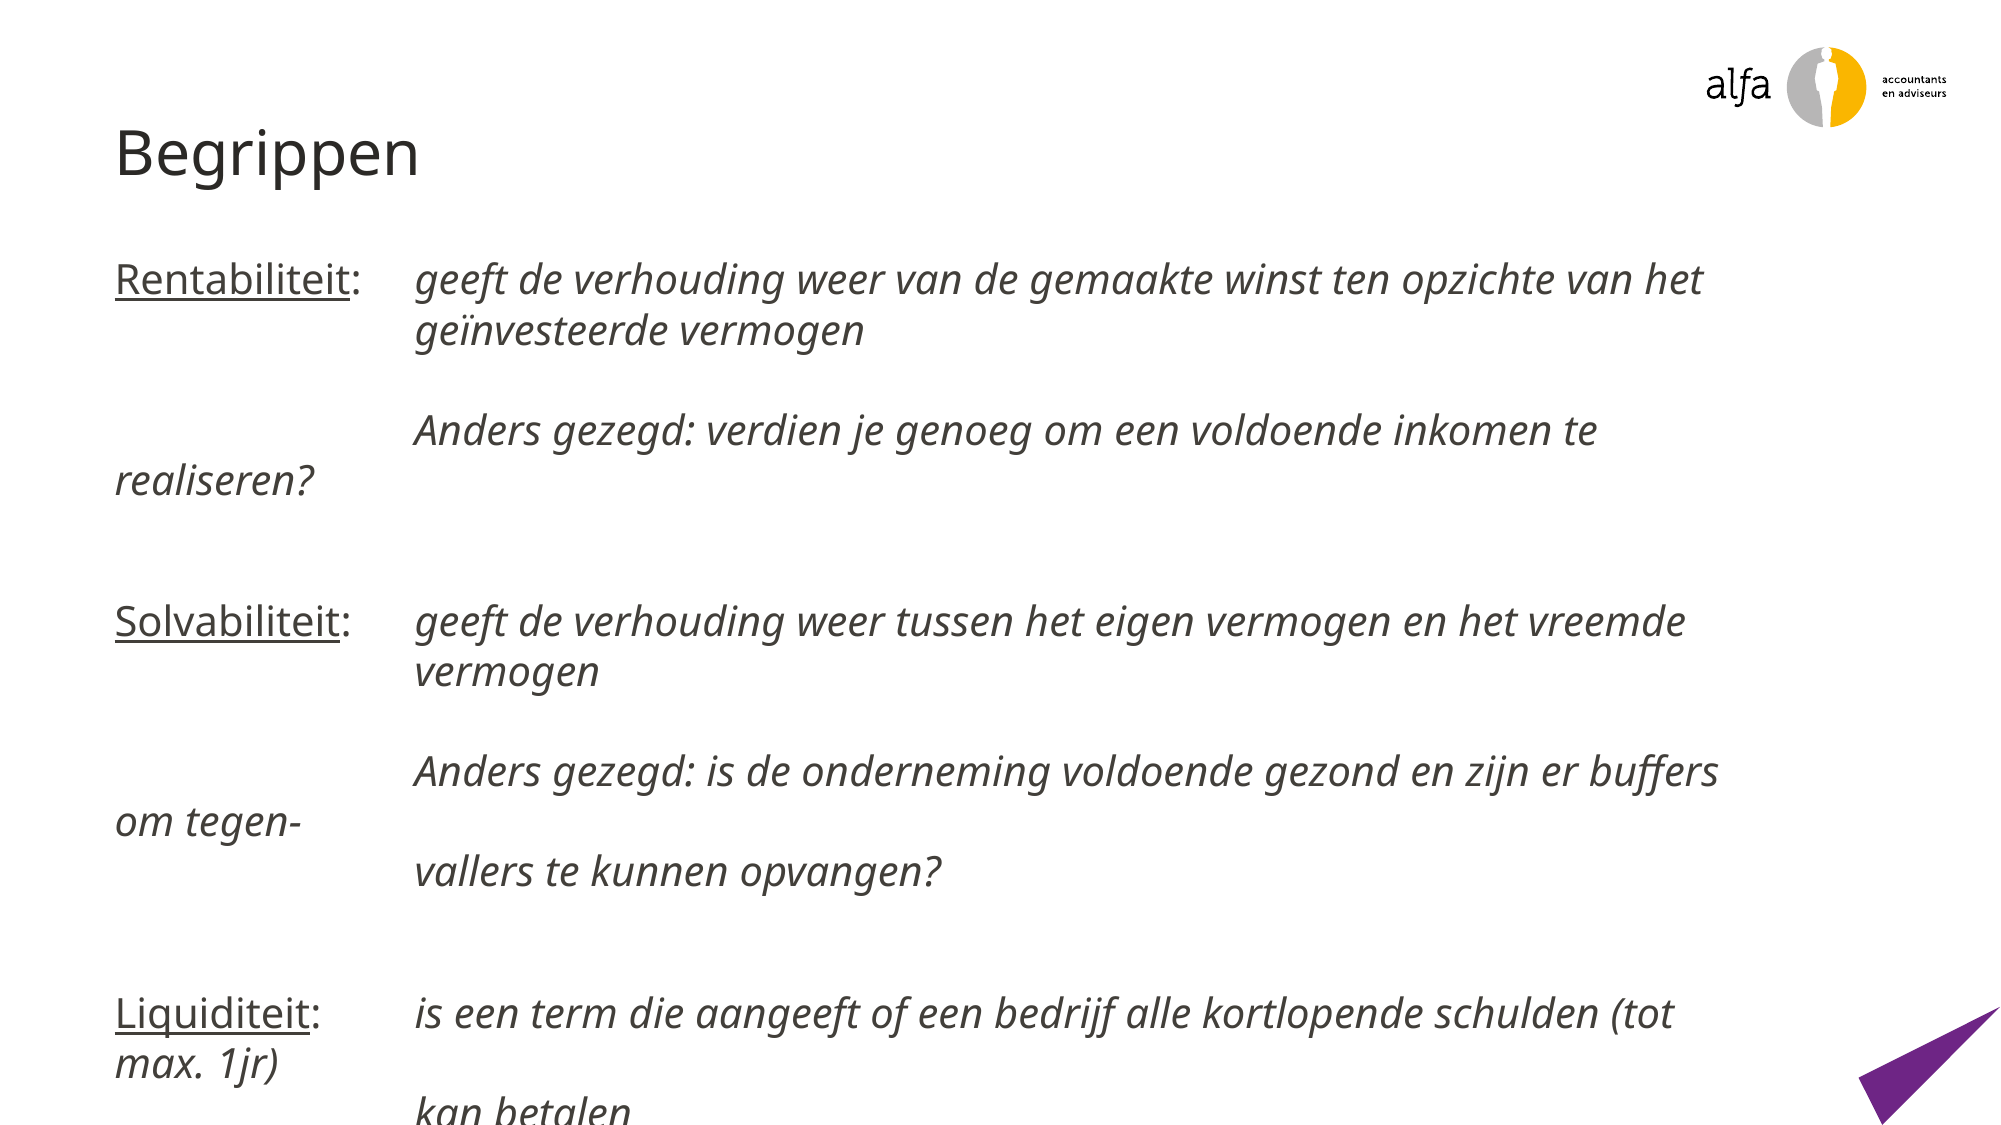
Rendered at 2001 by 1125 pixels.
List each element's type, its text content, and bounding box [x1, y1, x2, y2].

list Rentabiliteit: geeft de verhouding weer van de gemaakte winst ten opzichte van het geïnvesteerde vermogen Anders gezegd: verdien je genoeg om een voldoende inkomen te realiseren? Solvabiliteit: geeft de verhouding weer tussen het eigen vermogen en het vreemde vermogen Anders gezegd: is de onderneming voldoende gezond en zijn er buffers om tegen- vallers te kunnen opvangen? Liquiditeit: is een term die aangeeft of een bedrijf alle kortlopende schulden (tot max. 1jr) kan betalen [114, 253, 1761, 1007]
title Begrippen [114, 121, 971, 203]
